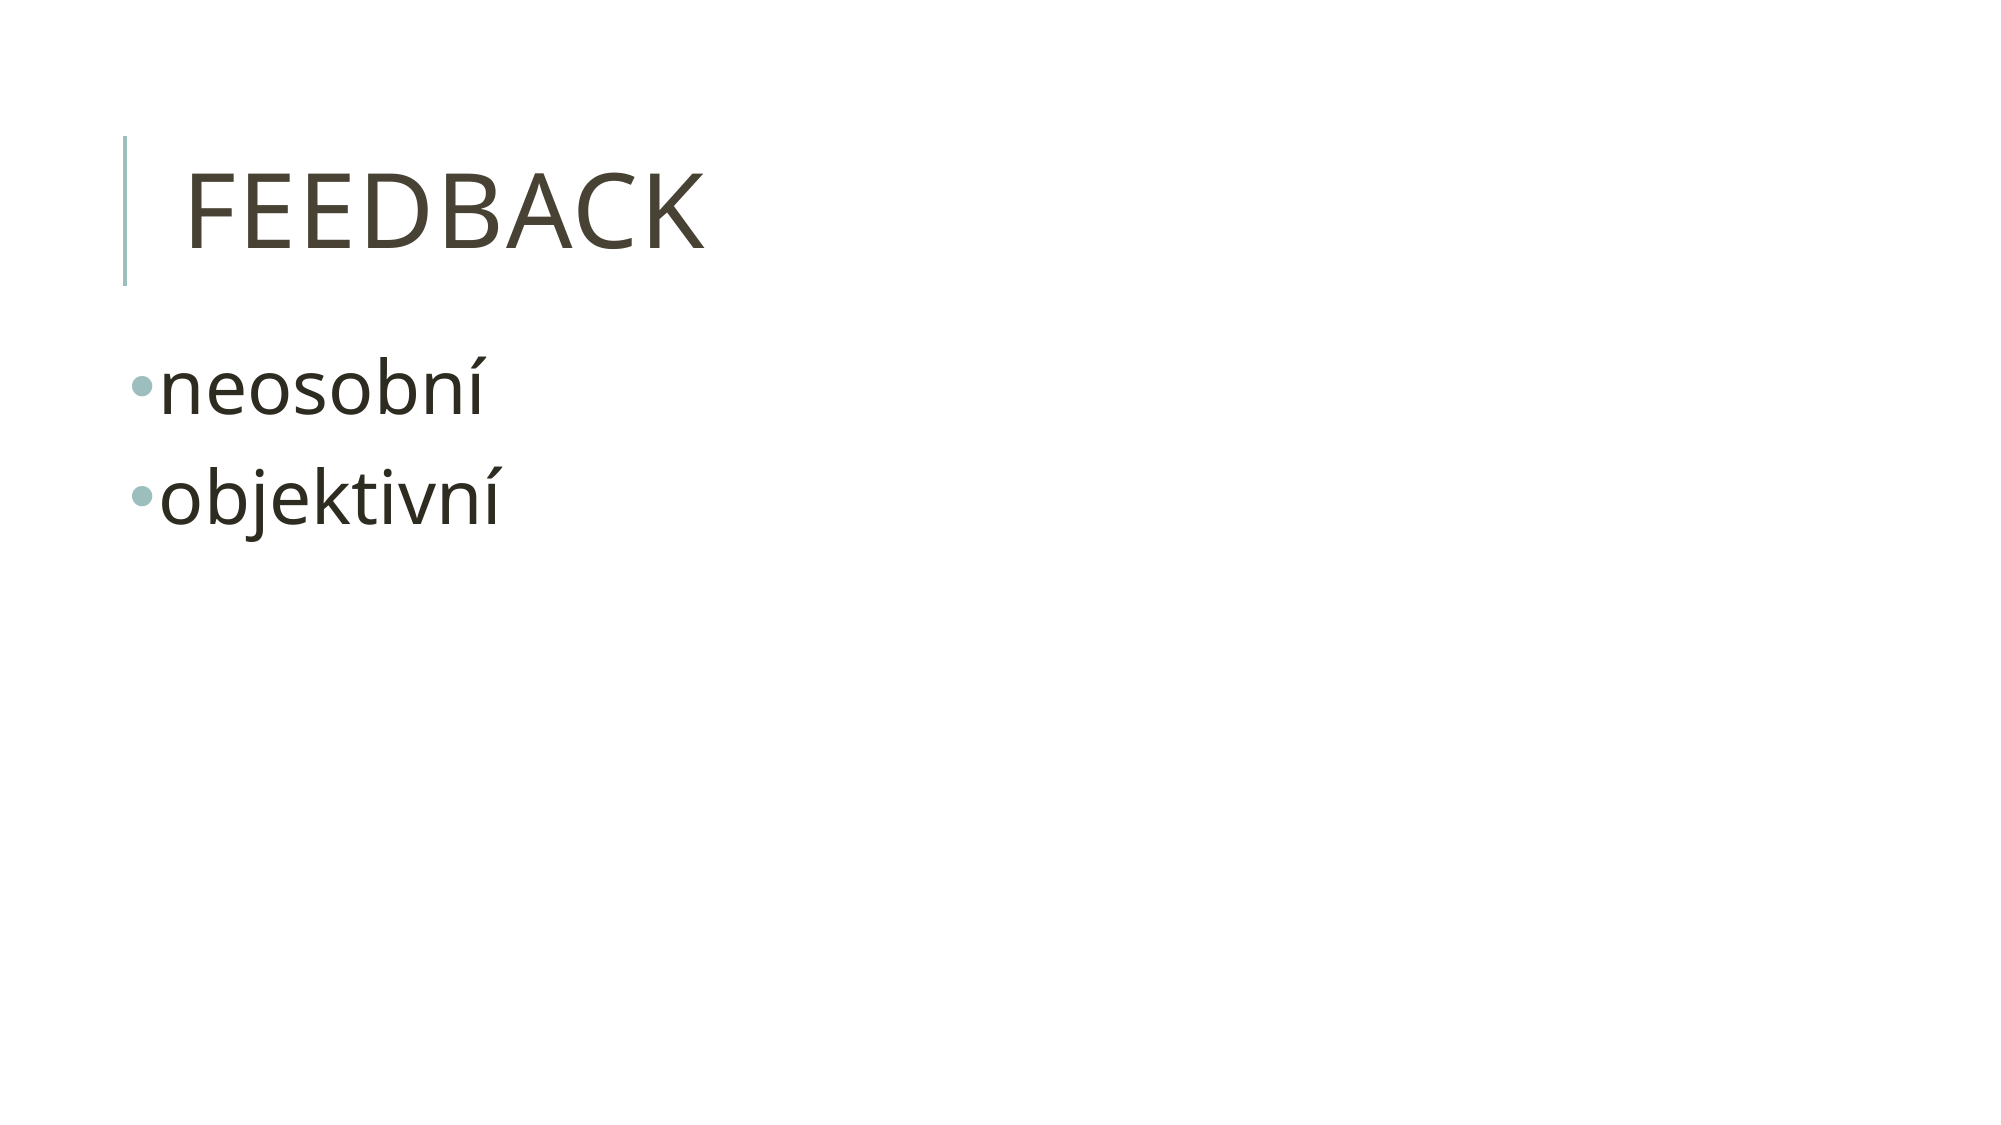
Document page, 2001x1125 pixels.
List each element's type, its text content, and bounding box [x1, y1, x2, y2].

list neosobní objektivní [122, 341, 1717, 974]
title feedback [168, 96, 1763, 342]
text_box [143, 370, 1738, 1080]
